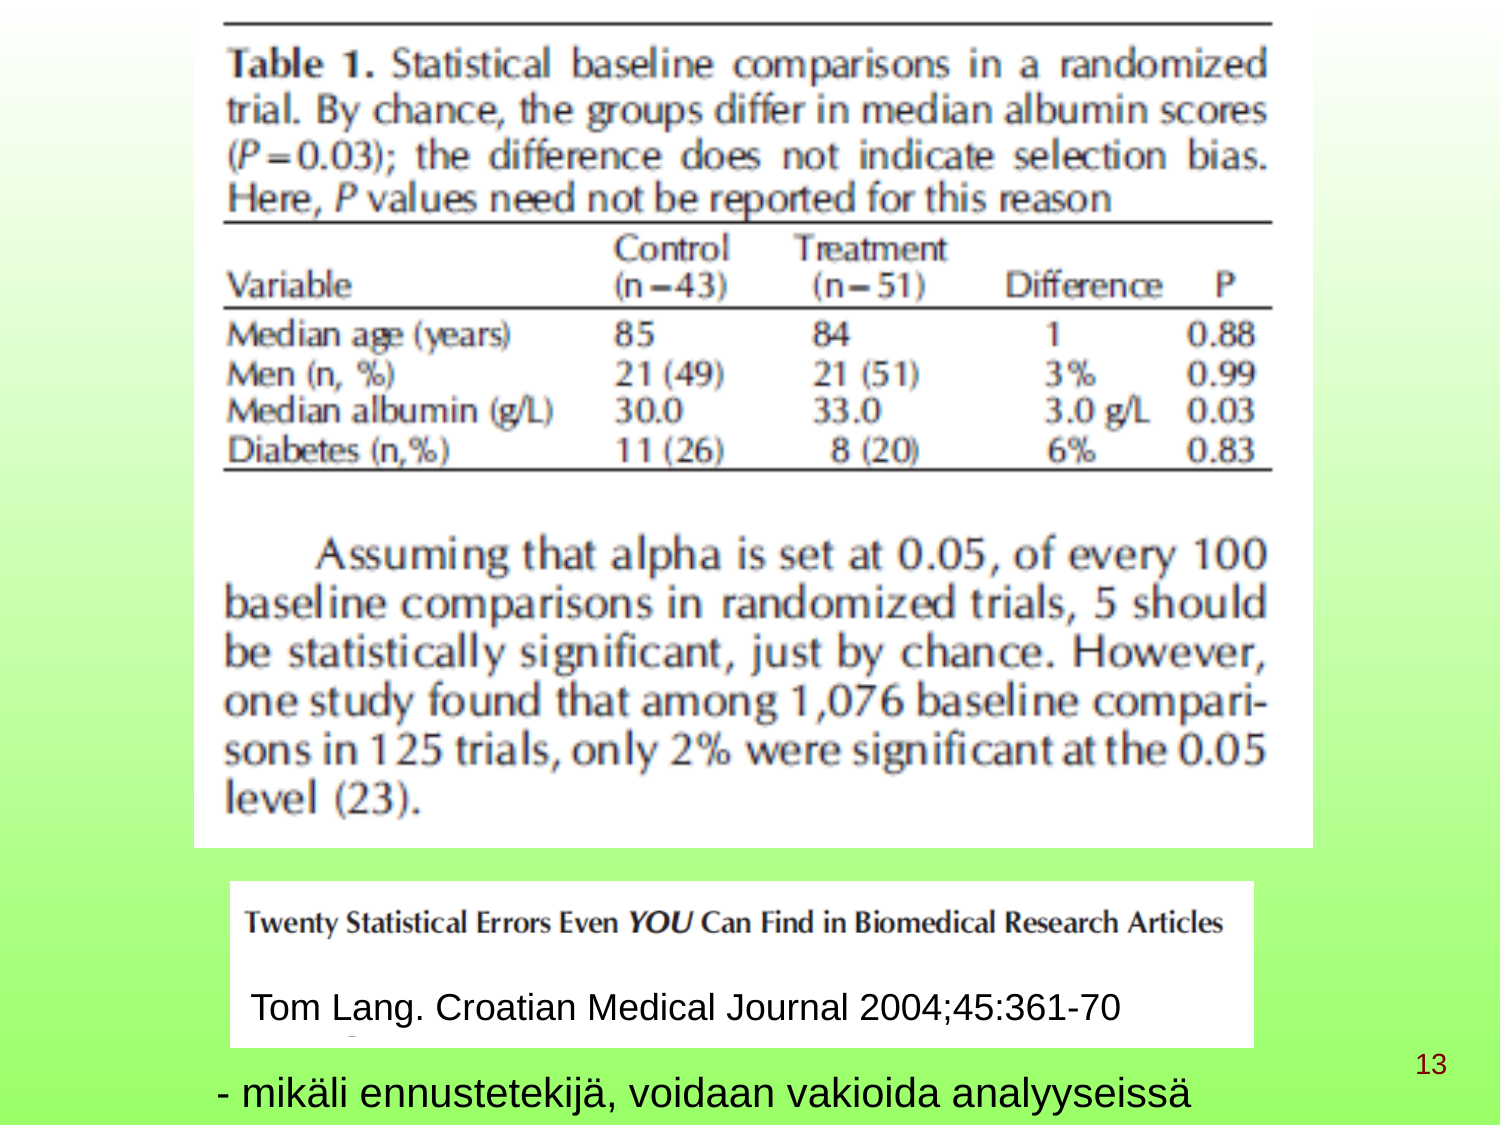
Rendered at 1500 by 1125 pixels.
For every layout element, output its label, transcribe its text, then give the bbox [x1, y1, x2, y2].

text_box - mikäli ennustetekijä, voidaan vakioida analyyseissä [189, 1058, 1207, 1124]
slide_number 13 [1149, 1024, 1463, 1101]
picture [194, 0, 1314, 848]
picture [229, 881, 1254, 1048]
